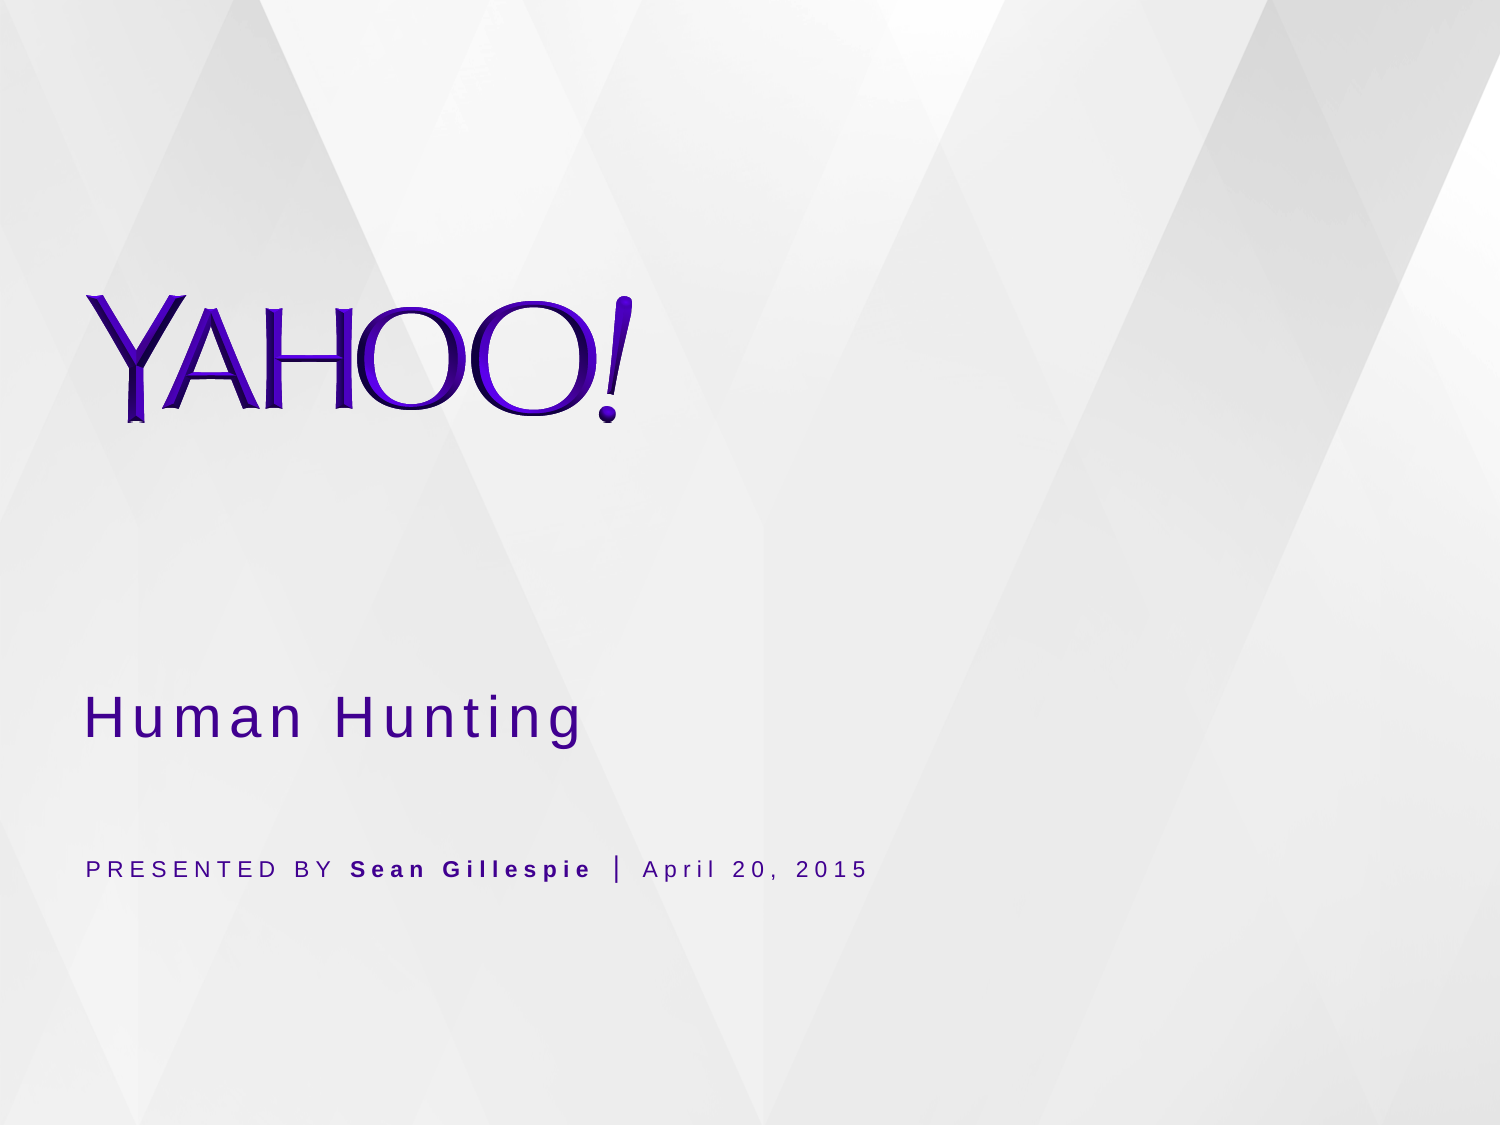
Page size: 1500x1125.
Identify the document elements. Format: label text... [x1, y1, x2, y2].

picture [0, 0, 1500, 1125]
title Human Hunting [82, 646, 1441, 783]
list PRESENTED BY Sean Gillespie ⎪ April 20, 2015 [85, 831, 1441, 906]
